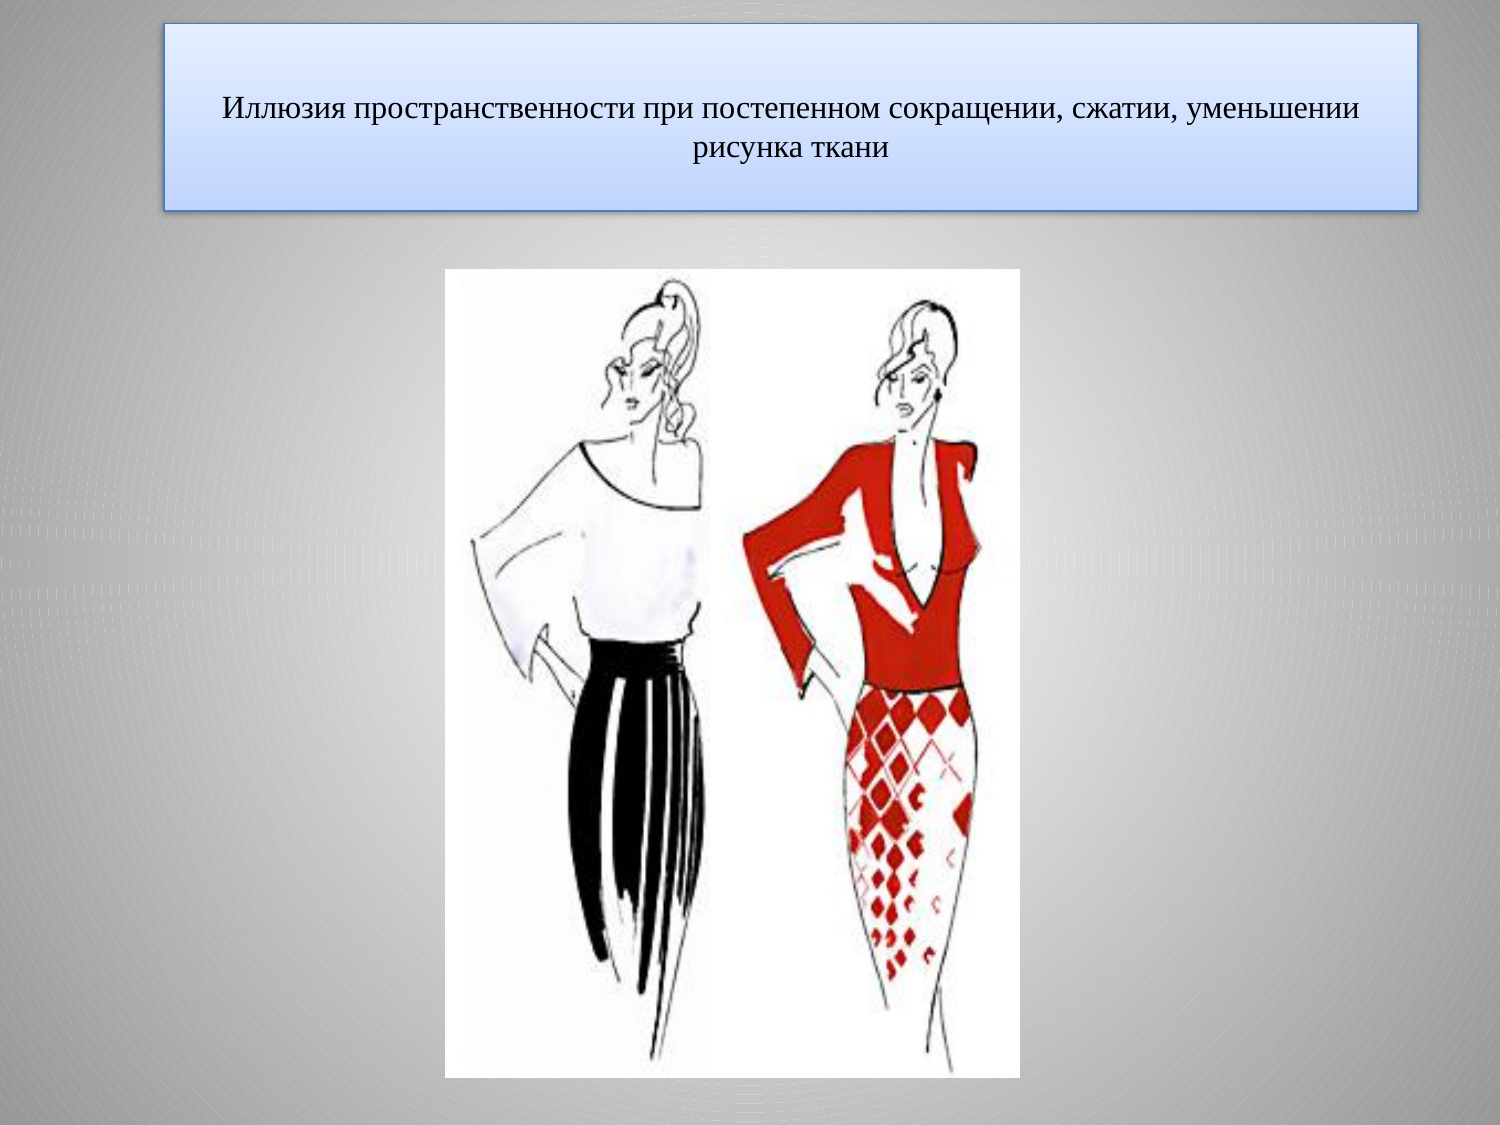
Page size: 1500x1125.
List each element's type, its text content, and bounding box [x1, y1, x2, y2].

picture [445, 269, 1020, 1079]
title Иллюзия пространственности при постепенном сокращении, сжатии, уменьшении рисунка ткани [163, 23, 1419, 212]
